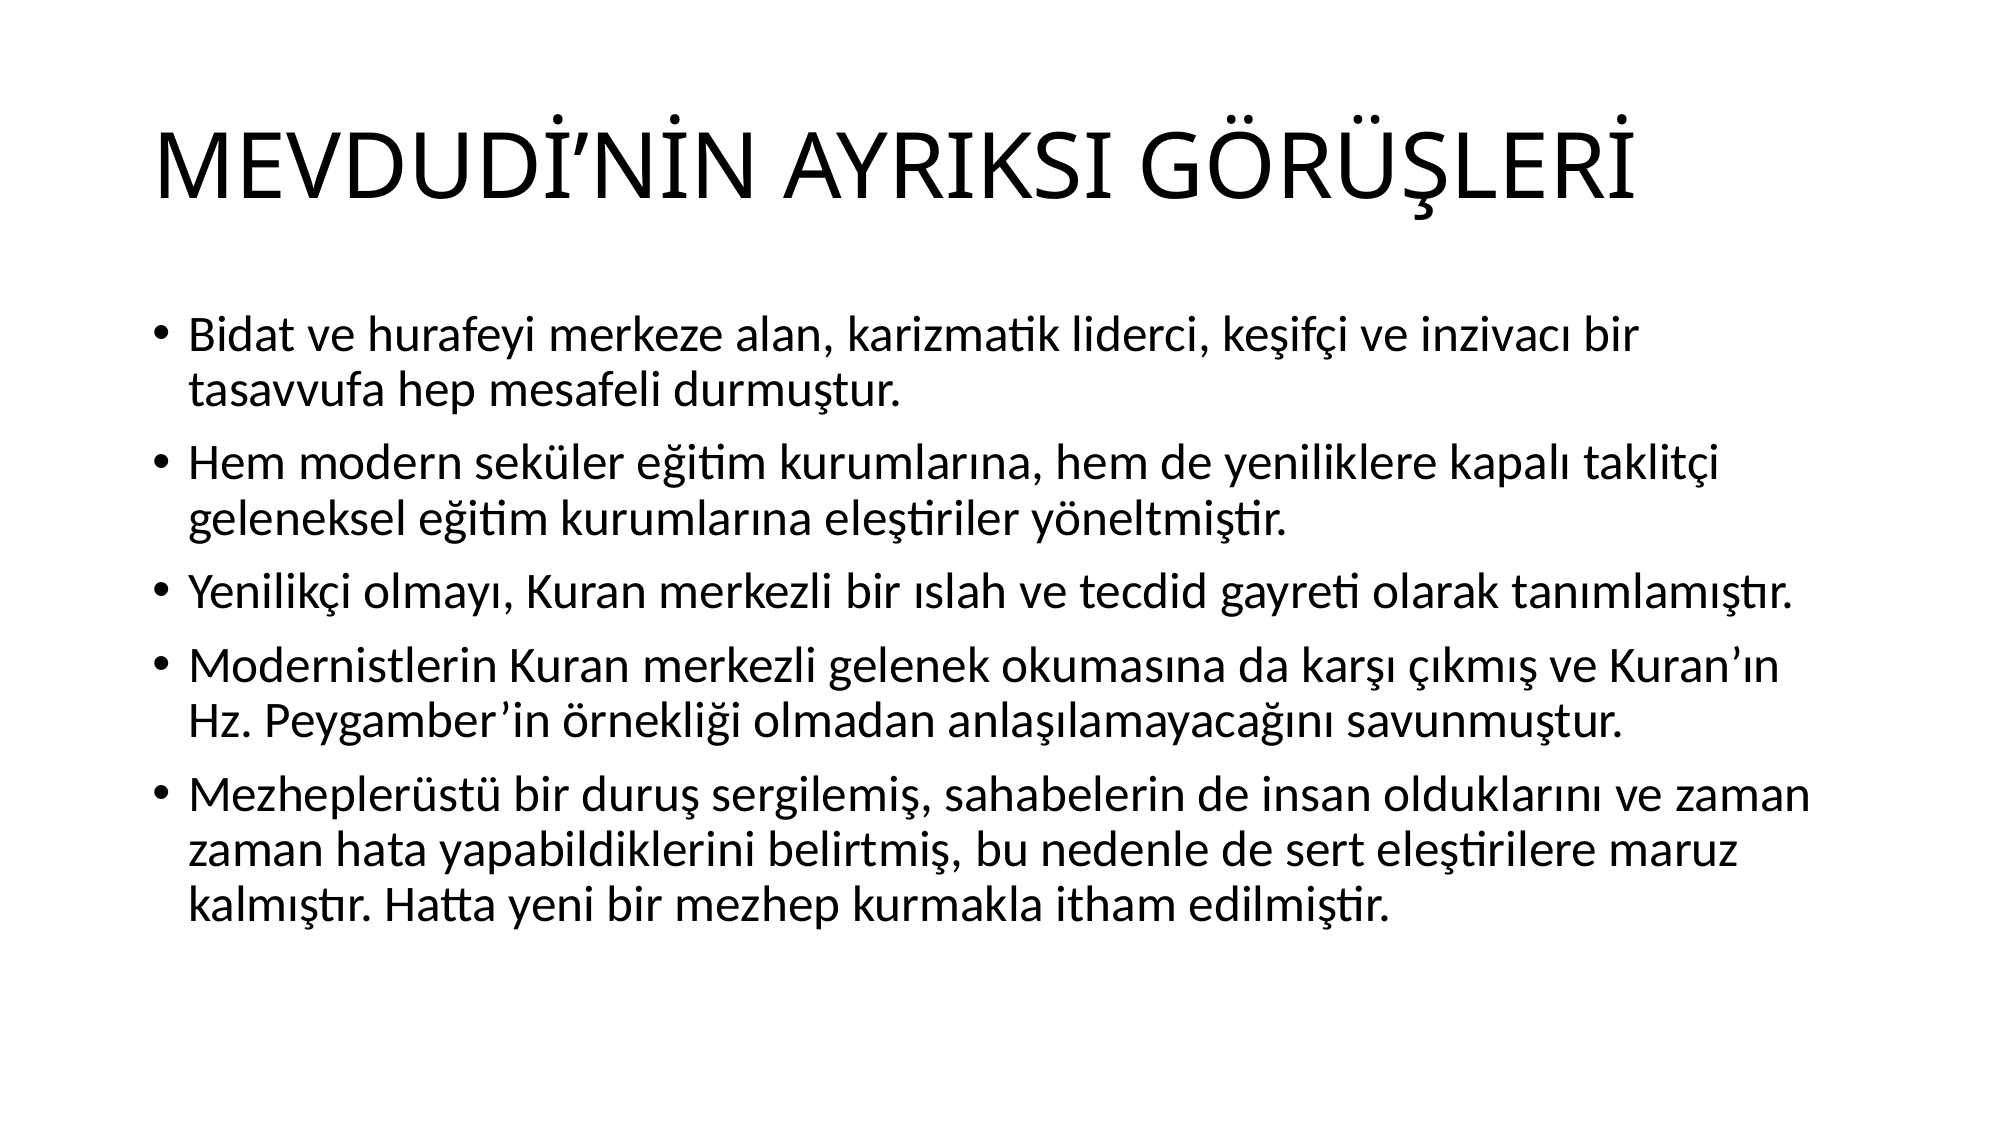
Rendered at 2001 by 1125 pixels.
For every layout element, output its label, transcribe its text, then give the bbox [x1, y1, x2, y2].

list Bidat ve hurafeyi merkeze alan, karizmatik liderci, keşifçi ve inzivacı bir tasavvufa hep mesafeli durmuştur. Hem modern seküler eğitim kurumlarına, hem de yeniliklere kapalı taklitçi geleneksel eğitim kurumlarına eleştiriler yöneltmiştir. Yenilikçi olmayı, Kuran merkezli bir ıslah ve tecdid gayreti olarak tanımlamıştır. Modernistlerin Kuran merkezli gelenek okumasına da karşı çıkmış ve Kuran’ın Hz. Peygamber’in örnekliği olmadan anlaşılamayacağını savunmuştur. Mezheplerüstü bir duruş sergilemiş, sahabelerin de insan olduklarını ve zaman zaman hata yapabildiklerini belirtmiş, bu nedenle de sert eleştirilere maruz kalmıştır. Hatta yeni bir mezhep kurmakla itham edilmiştir. [137, 299, 1863, 1014]
title MEVDUDİ’NİN AYRIKSI GÖRÜŞLERİ [137, 59, 1863, 278]
